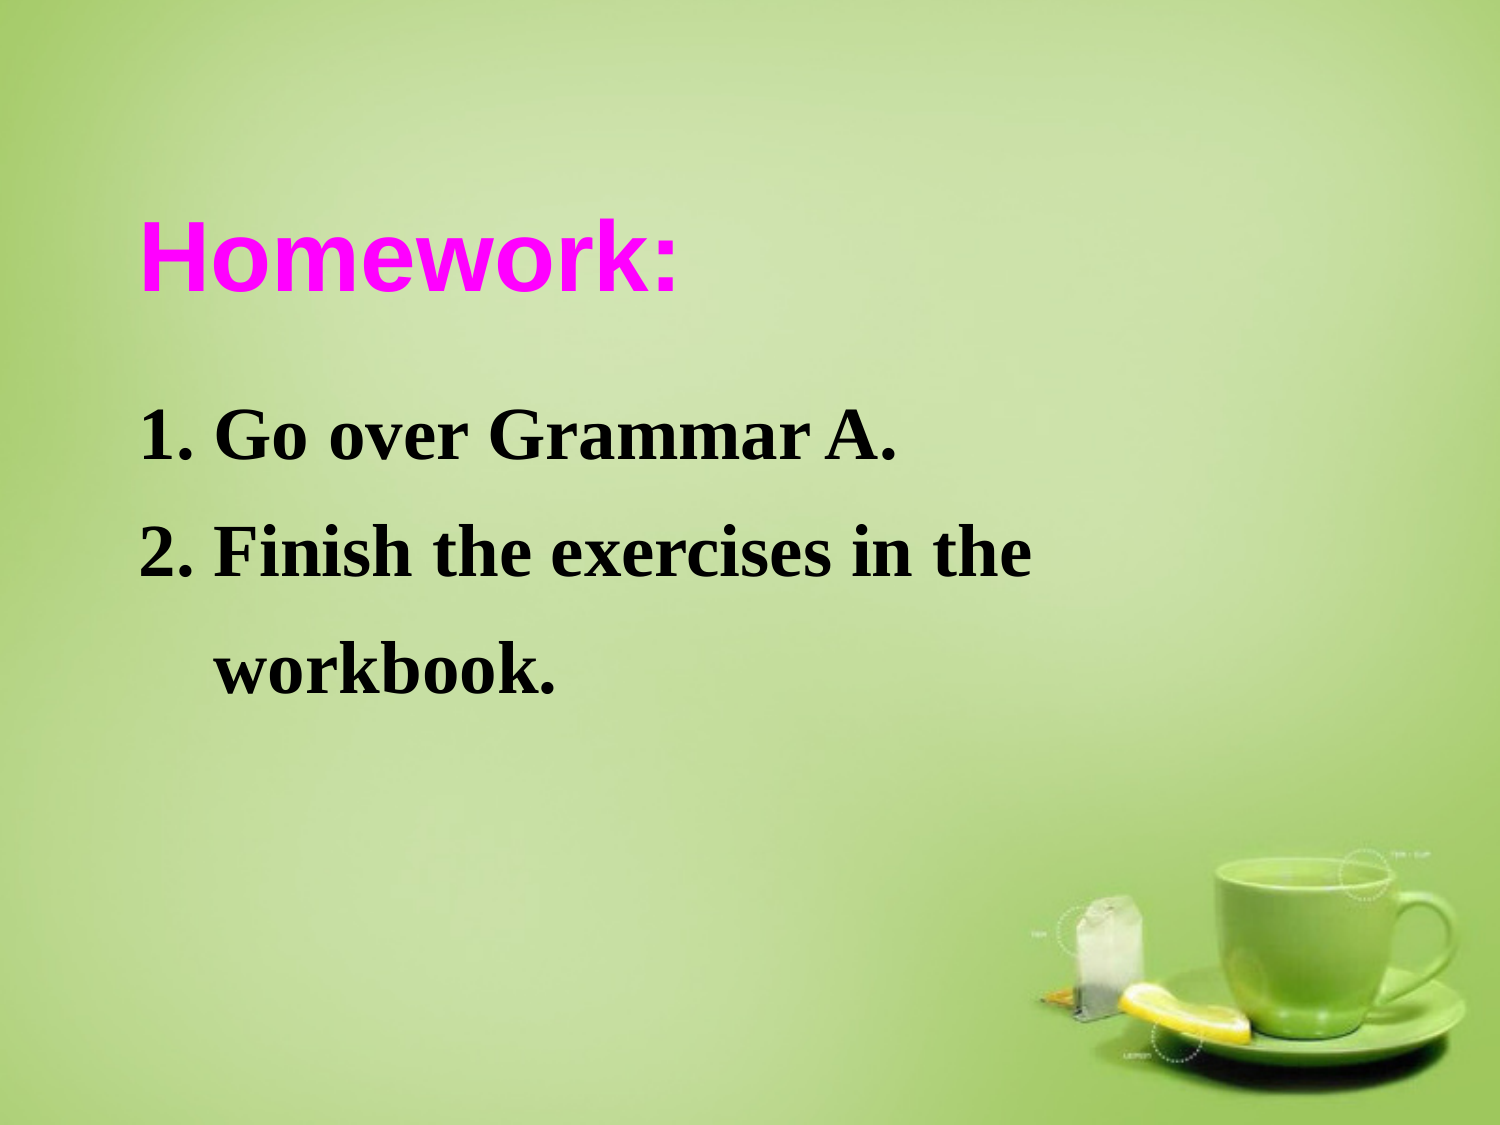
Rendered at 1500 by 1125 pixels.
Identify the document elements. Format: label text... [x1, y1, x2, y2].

text_box Homework: [123, 184, 739, 320]
picture [0, 0, 1500, 1125]
text_box 1. Go over Grammar A. 2. Finish the exercises in the workbook. [123, 350, 1400, 716]
